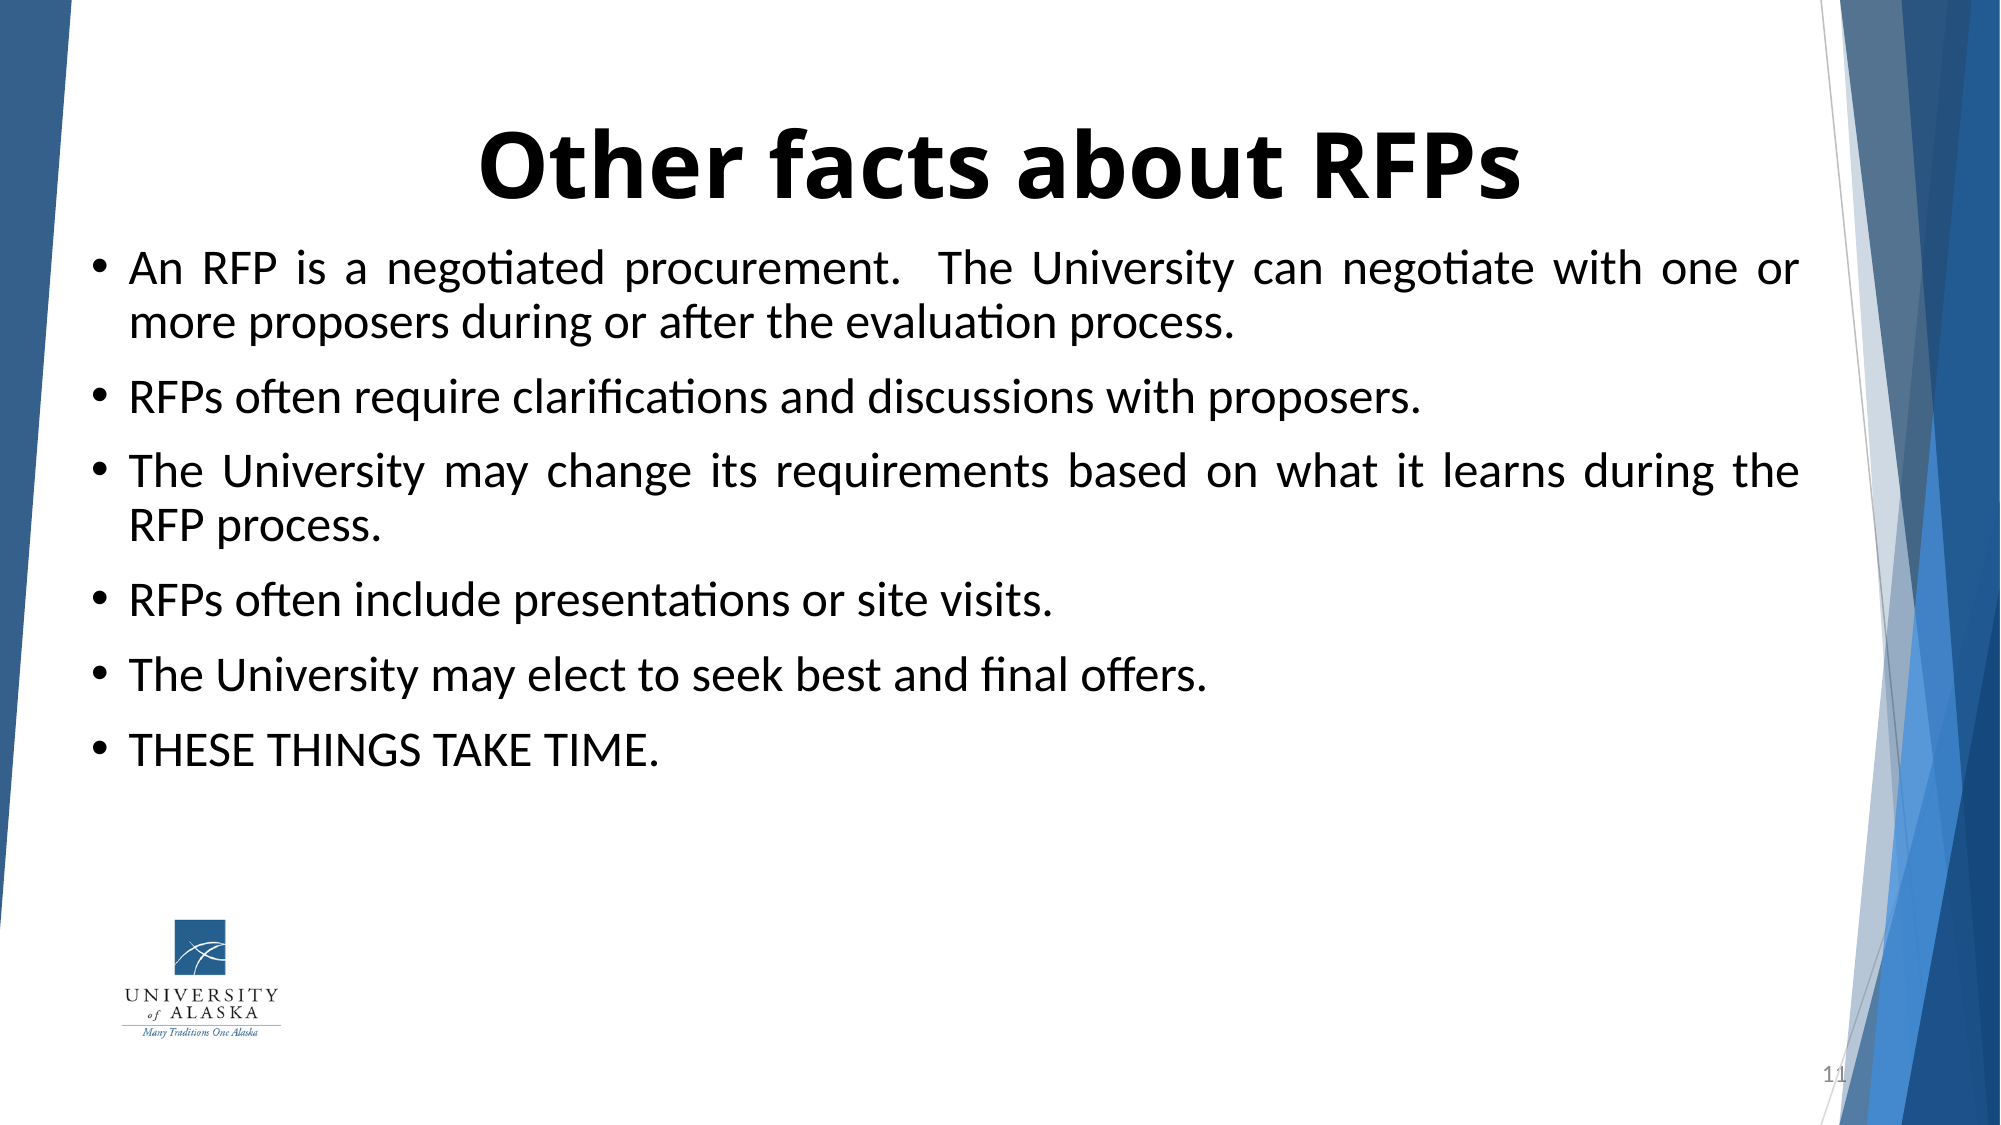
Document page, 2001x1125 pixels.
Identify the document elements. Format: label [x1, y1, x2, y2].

text_box [0, 0, 2000, 1125]
picture [106, 904, 296, 1045]
